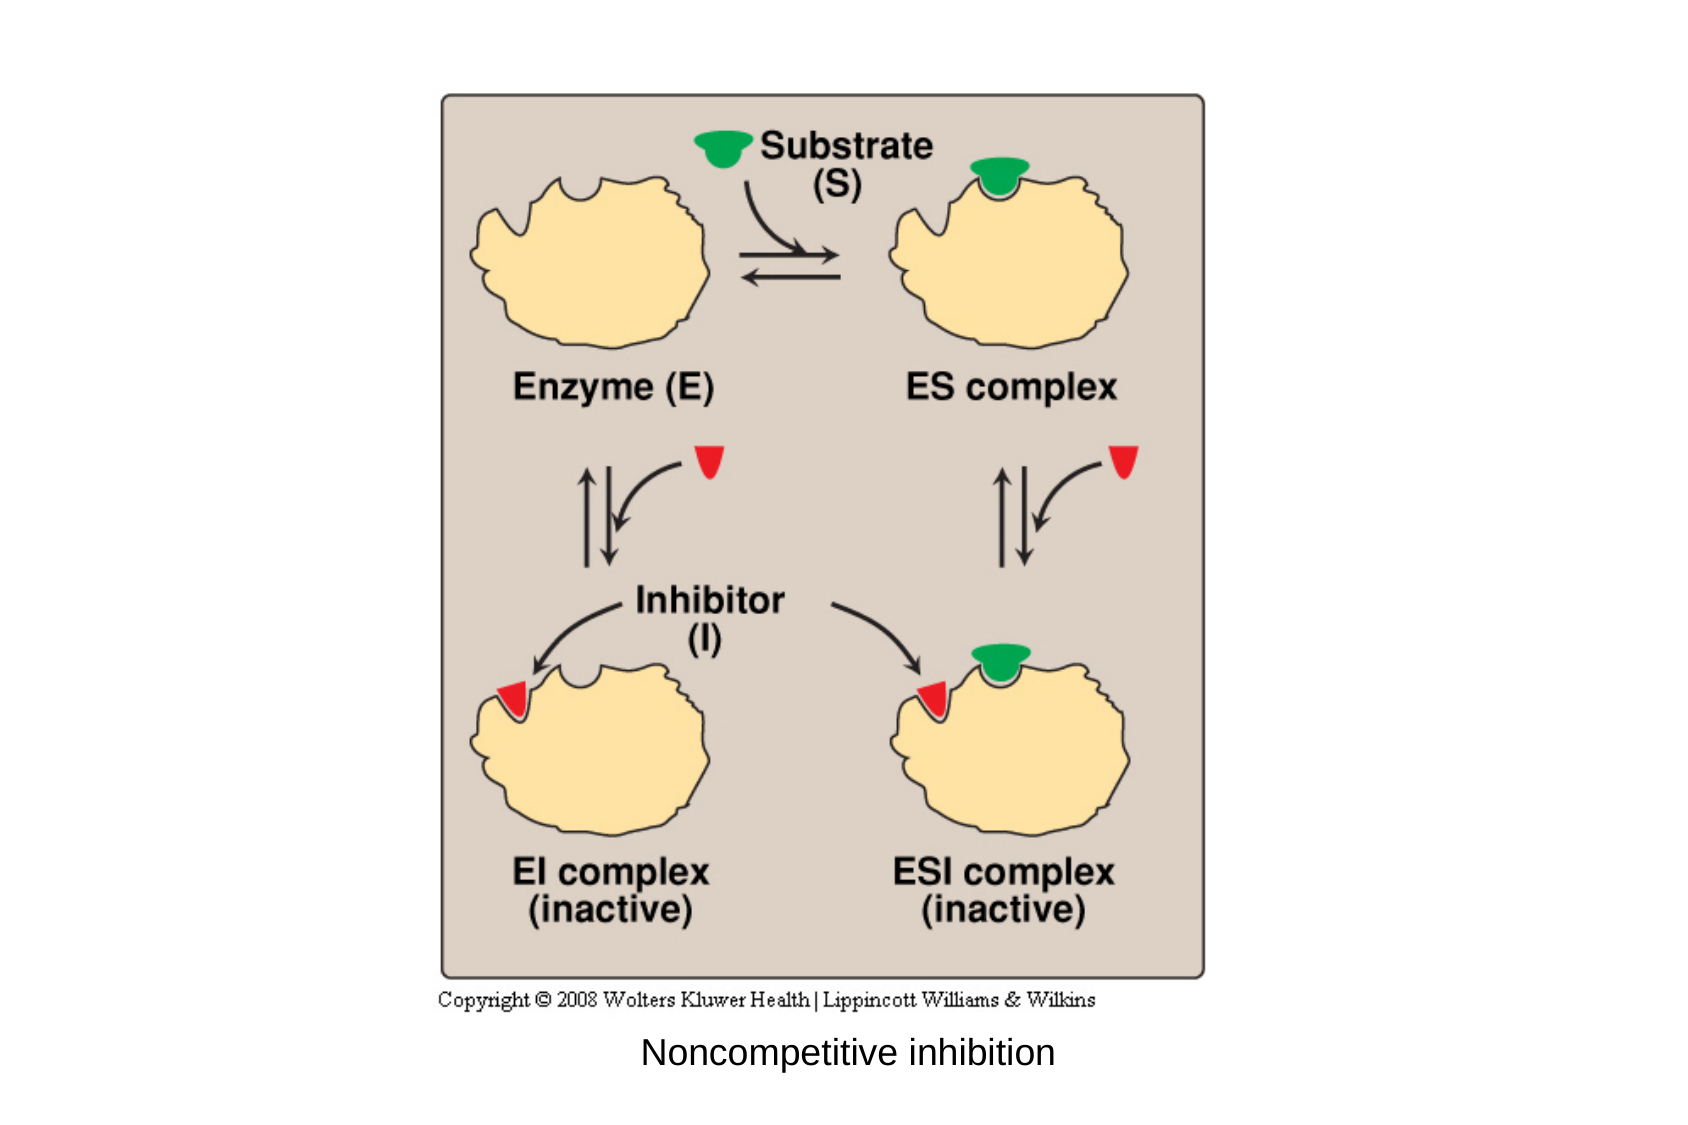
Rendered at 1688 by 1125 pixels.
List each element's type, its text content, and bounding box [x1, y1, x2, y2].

title Noncompetitive inhibition [131, 1012, 1566, 1088]
picture [431, 87, 1207, 1019]
